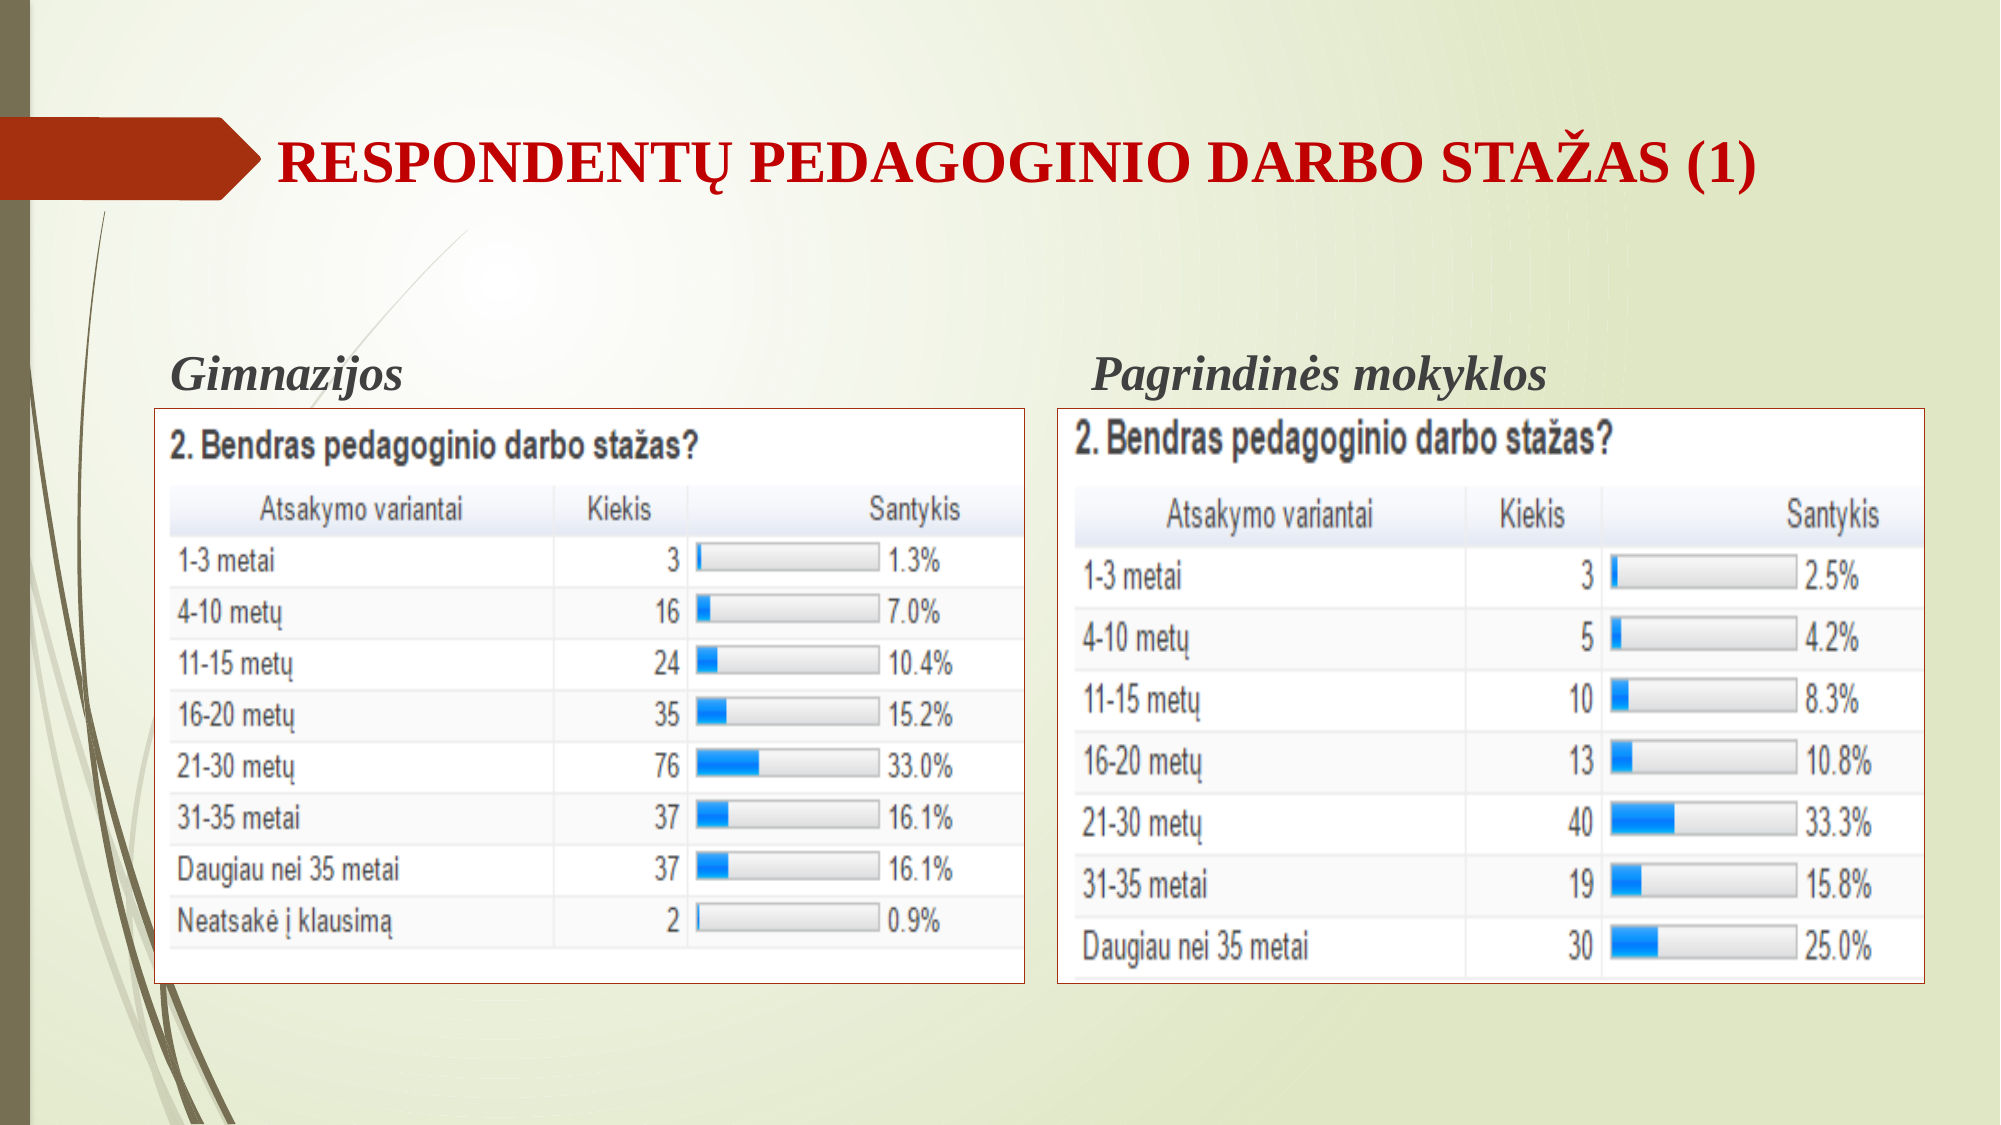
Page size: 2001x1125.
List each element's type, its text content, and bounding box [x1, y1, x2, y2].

picture [154, 408, 1025, 984]
list Gimnazijos Pagrindinės mokyklos [97, 324, 1937, 1033]
title RESPONDENTŲ PEDAGOGINIO DARBO STAŽAS (1) [262, 114, 1855, 325]
picture [1056, 408, 1925, 984]
